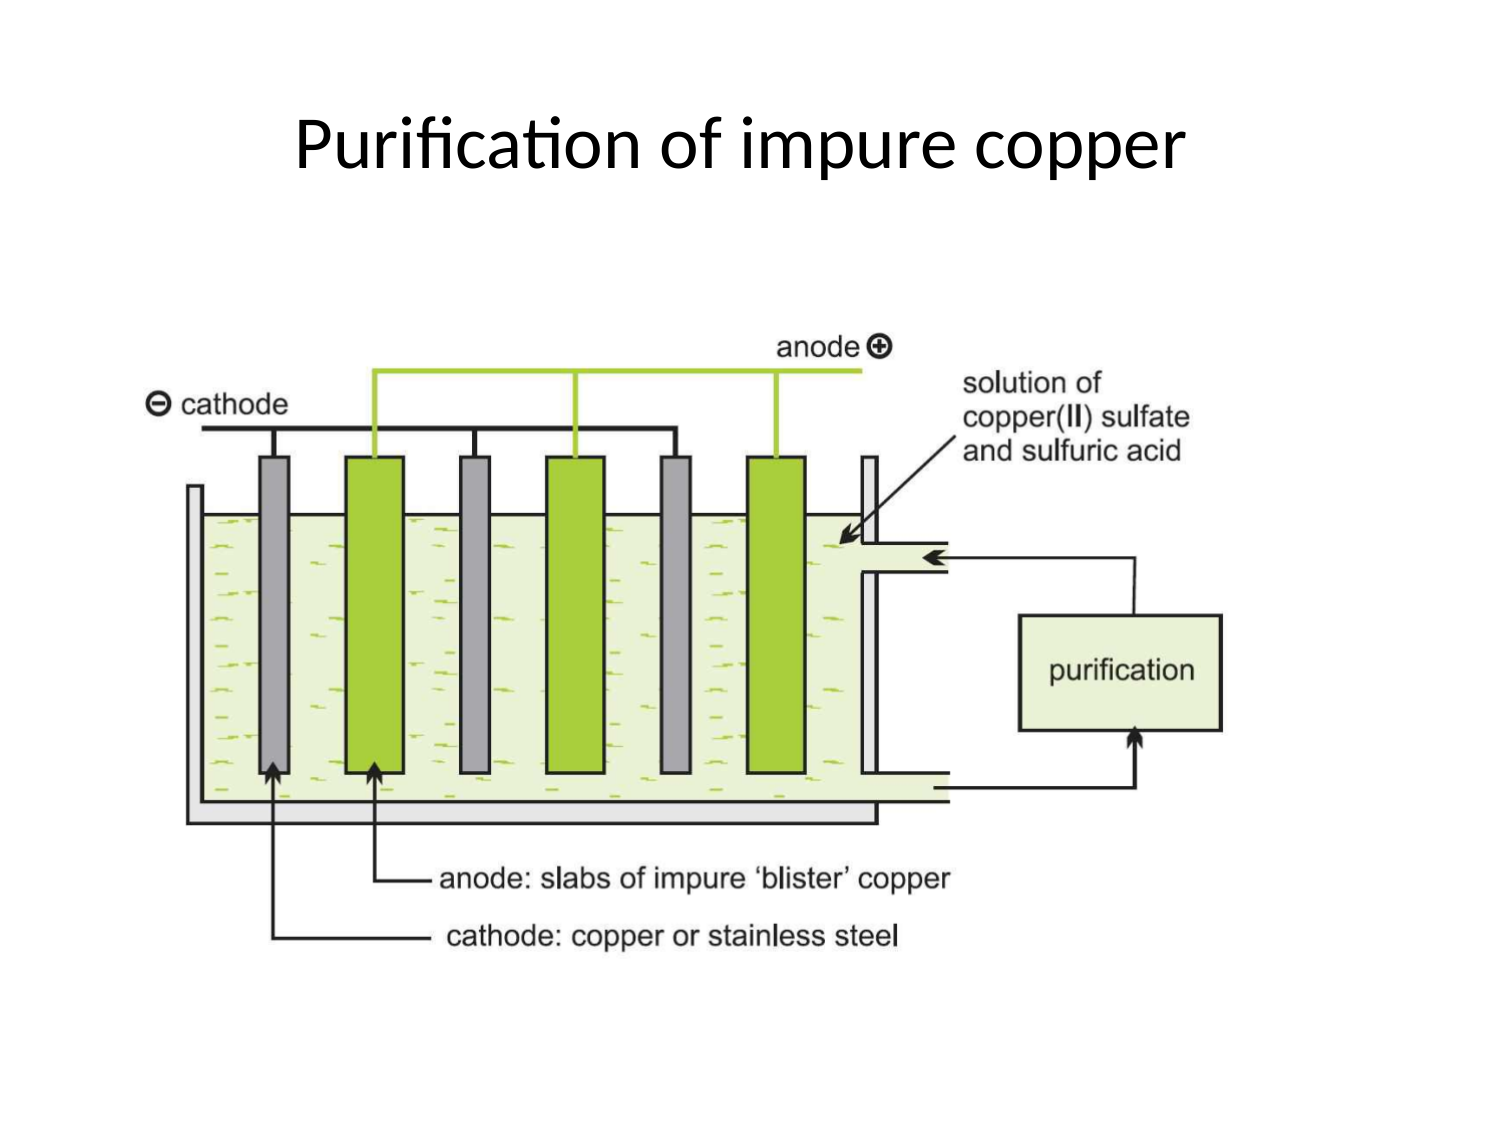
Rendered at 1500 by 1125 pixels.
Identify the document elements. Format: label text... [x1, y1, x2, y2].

picture [87, 324, 1256, 988]
title Purification of impure copper [75, 45, 1425, 233]
